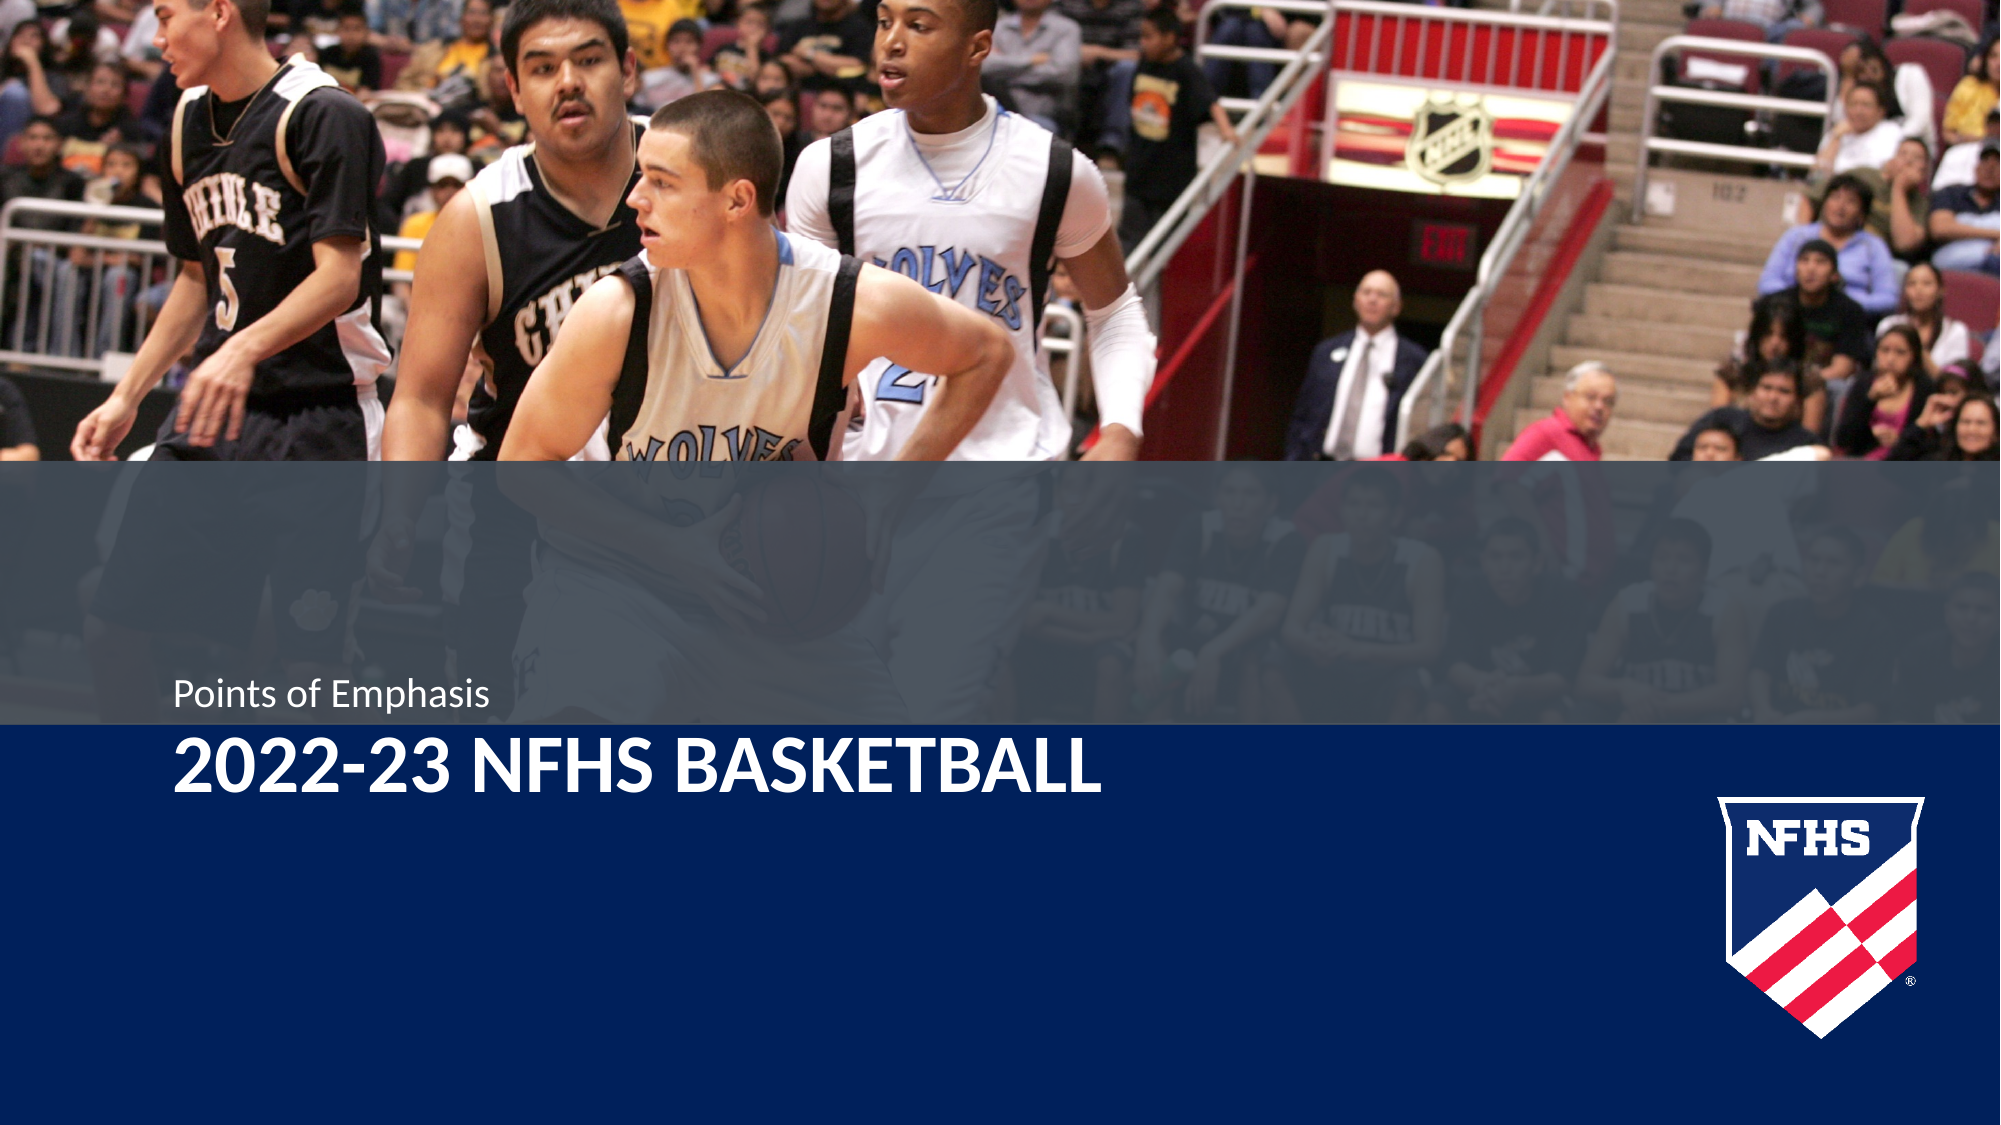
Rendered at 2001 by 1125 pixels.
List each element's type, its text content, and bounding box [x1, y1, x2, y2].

title 2022-23 NFHS Basketball [157, 724, 1614, 947]
picture [0, 0, 2000, 460]
picture [1717, 797, 1925, 1039]
list Points of Emphasis [157, 476, 1859, 724]
